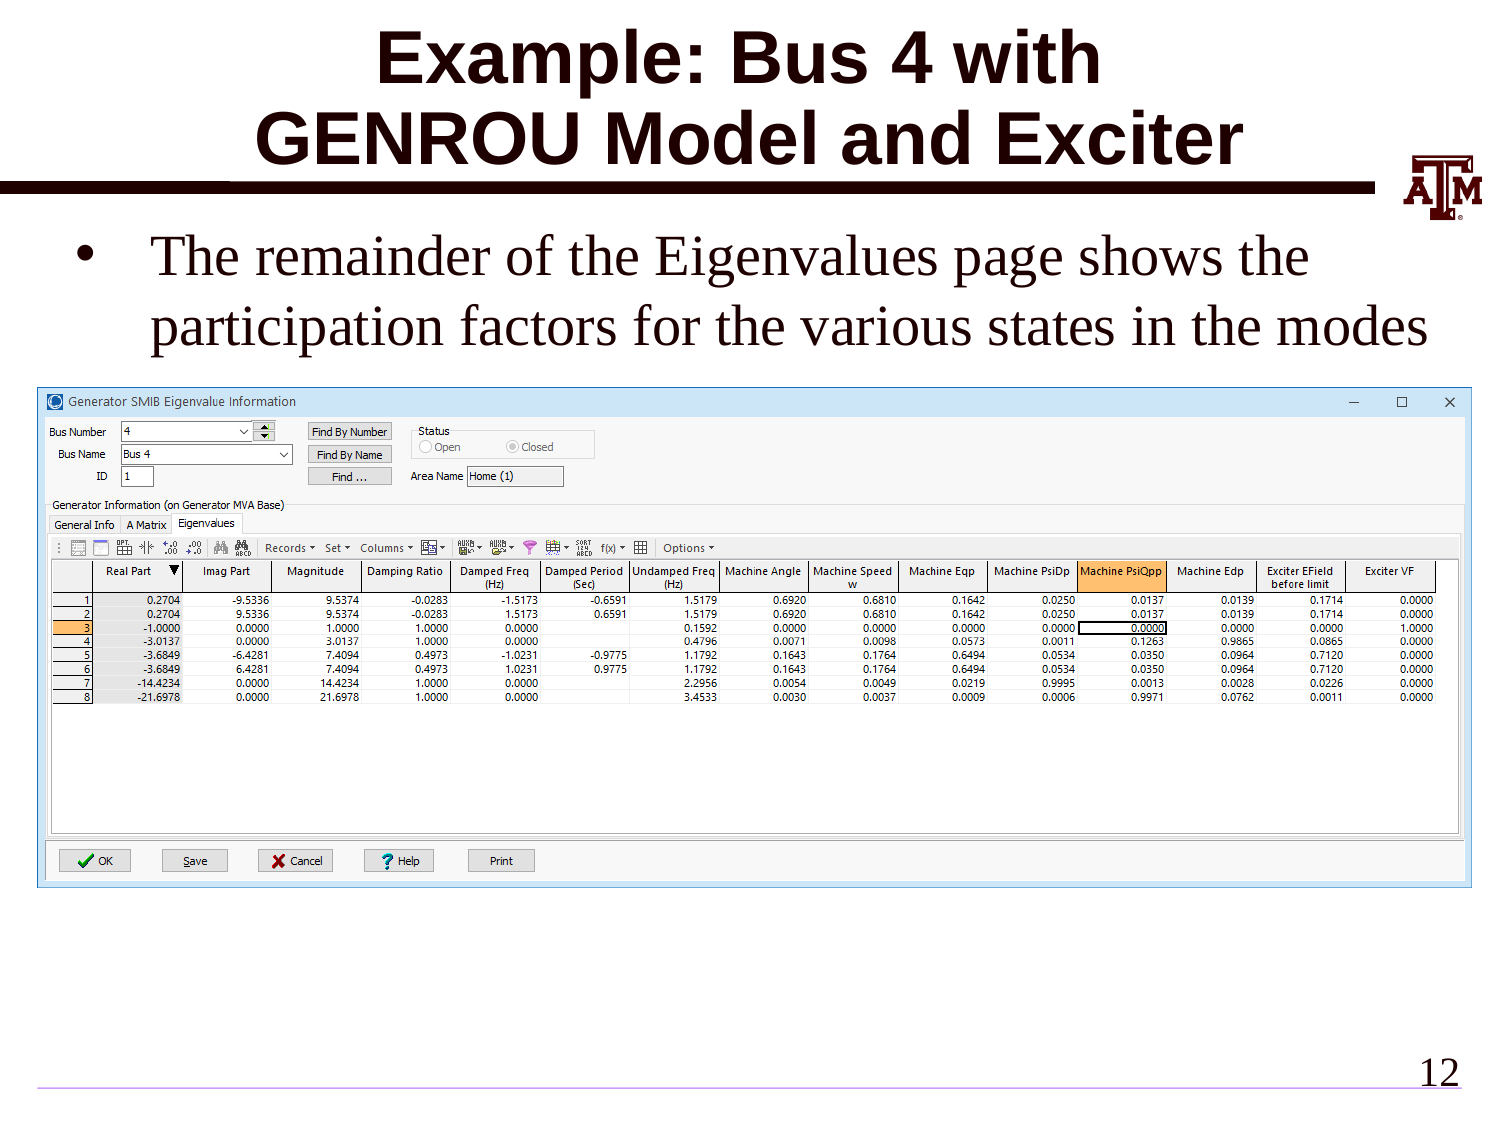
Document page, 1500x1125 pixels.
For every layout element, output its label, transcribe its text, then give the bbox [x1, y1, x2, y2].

title Example: Bus 4 with GENROU Model and Exciter [37, 12, 1463, 188]
picture [37, 387, 1473, 888]
picture [1392, 137, 1493, 238]
list The remainder of the Eigenvalues page shows the participation factors for the various states in the modes [59, 209, 1463, 385]
slide_number 11 [1387, 1037, 1475, 1113]
